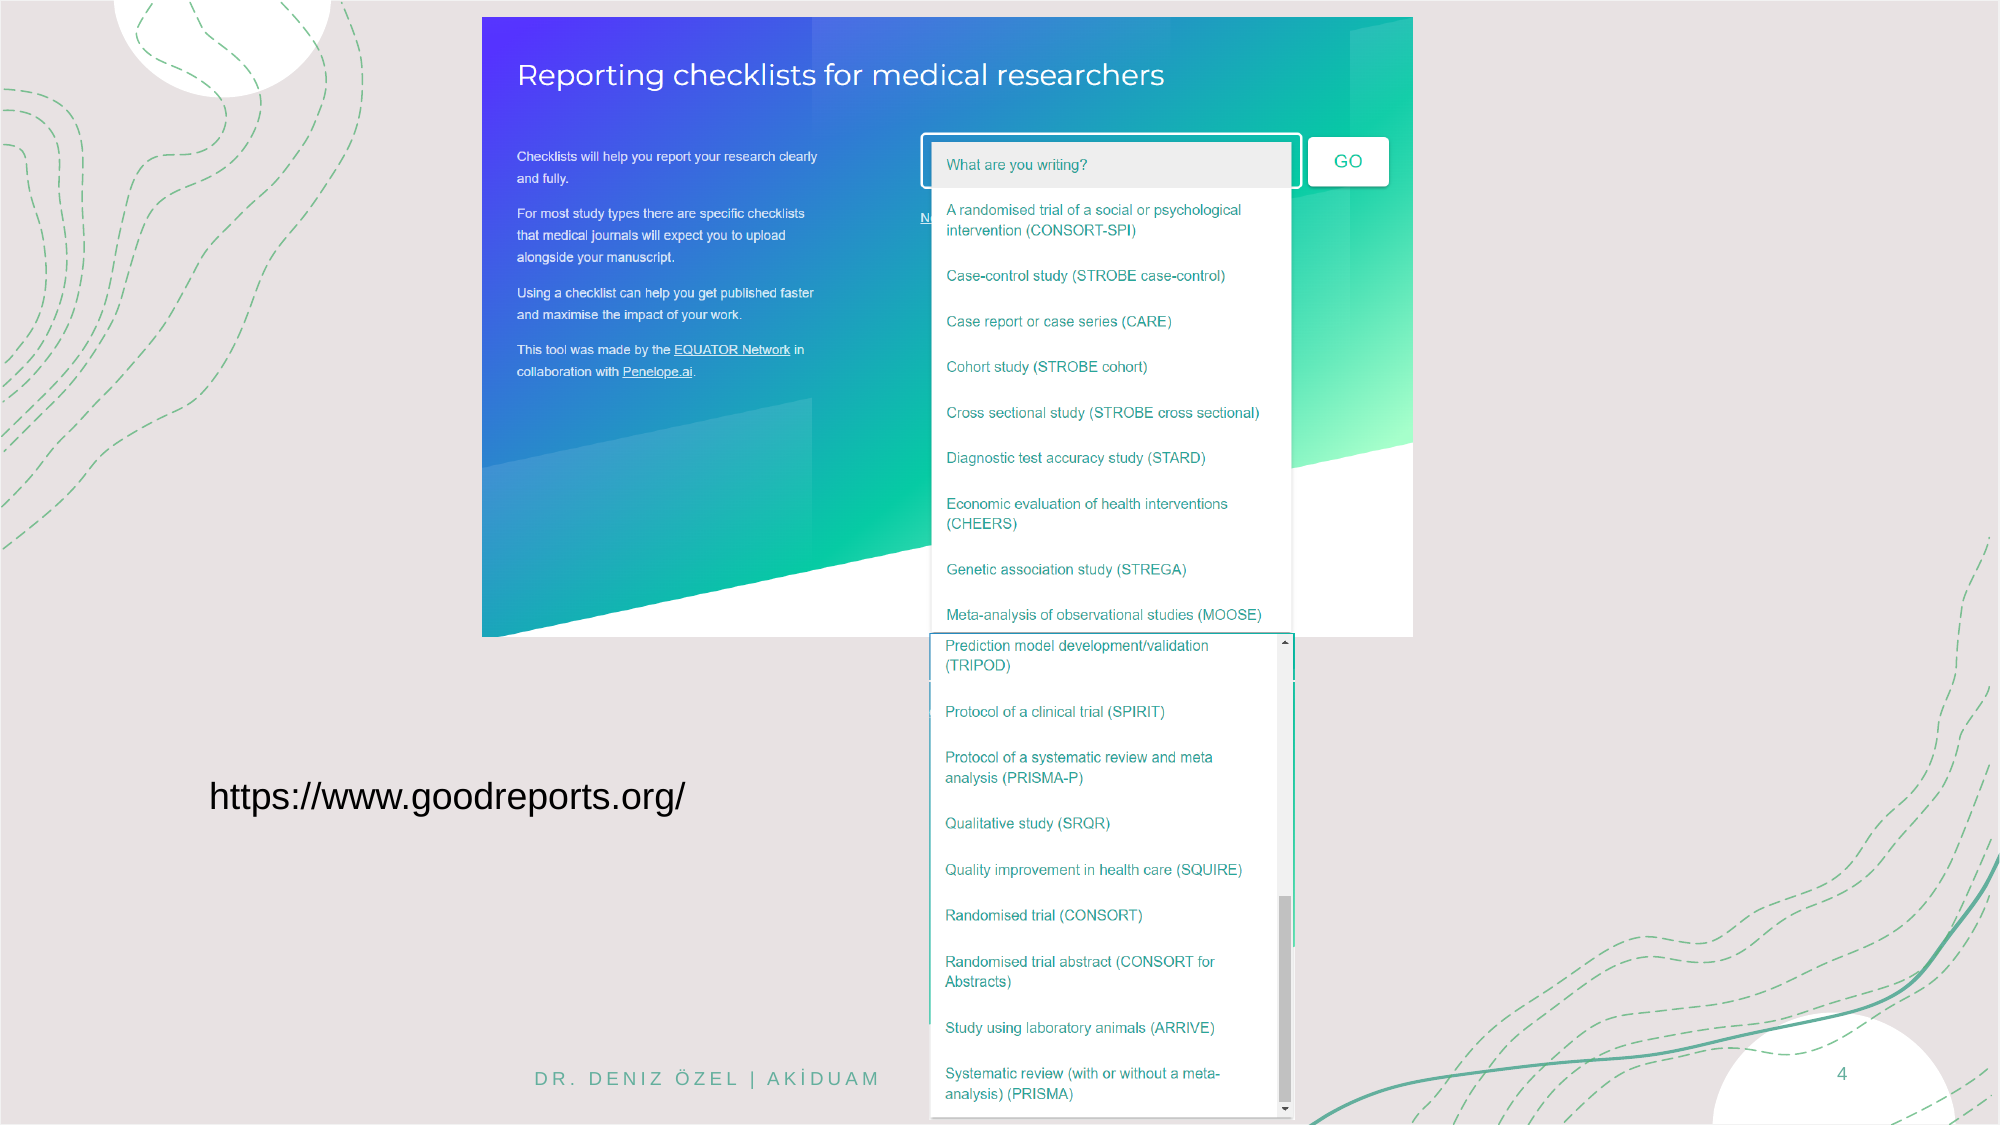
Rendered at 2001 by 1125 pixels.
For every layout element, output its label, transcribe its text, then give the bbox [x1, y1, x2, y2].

footer Dr. Deniz Özel | AKİDUAM [368, 1047, 929, 1108]
text_box https://www.goodreports.org/ [194, 764, 736, 824]
slide_number 4 [1625, 1042, 1863, 1103]
picture [482, 17, 1413, 1120]
